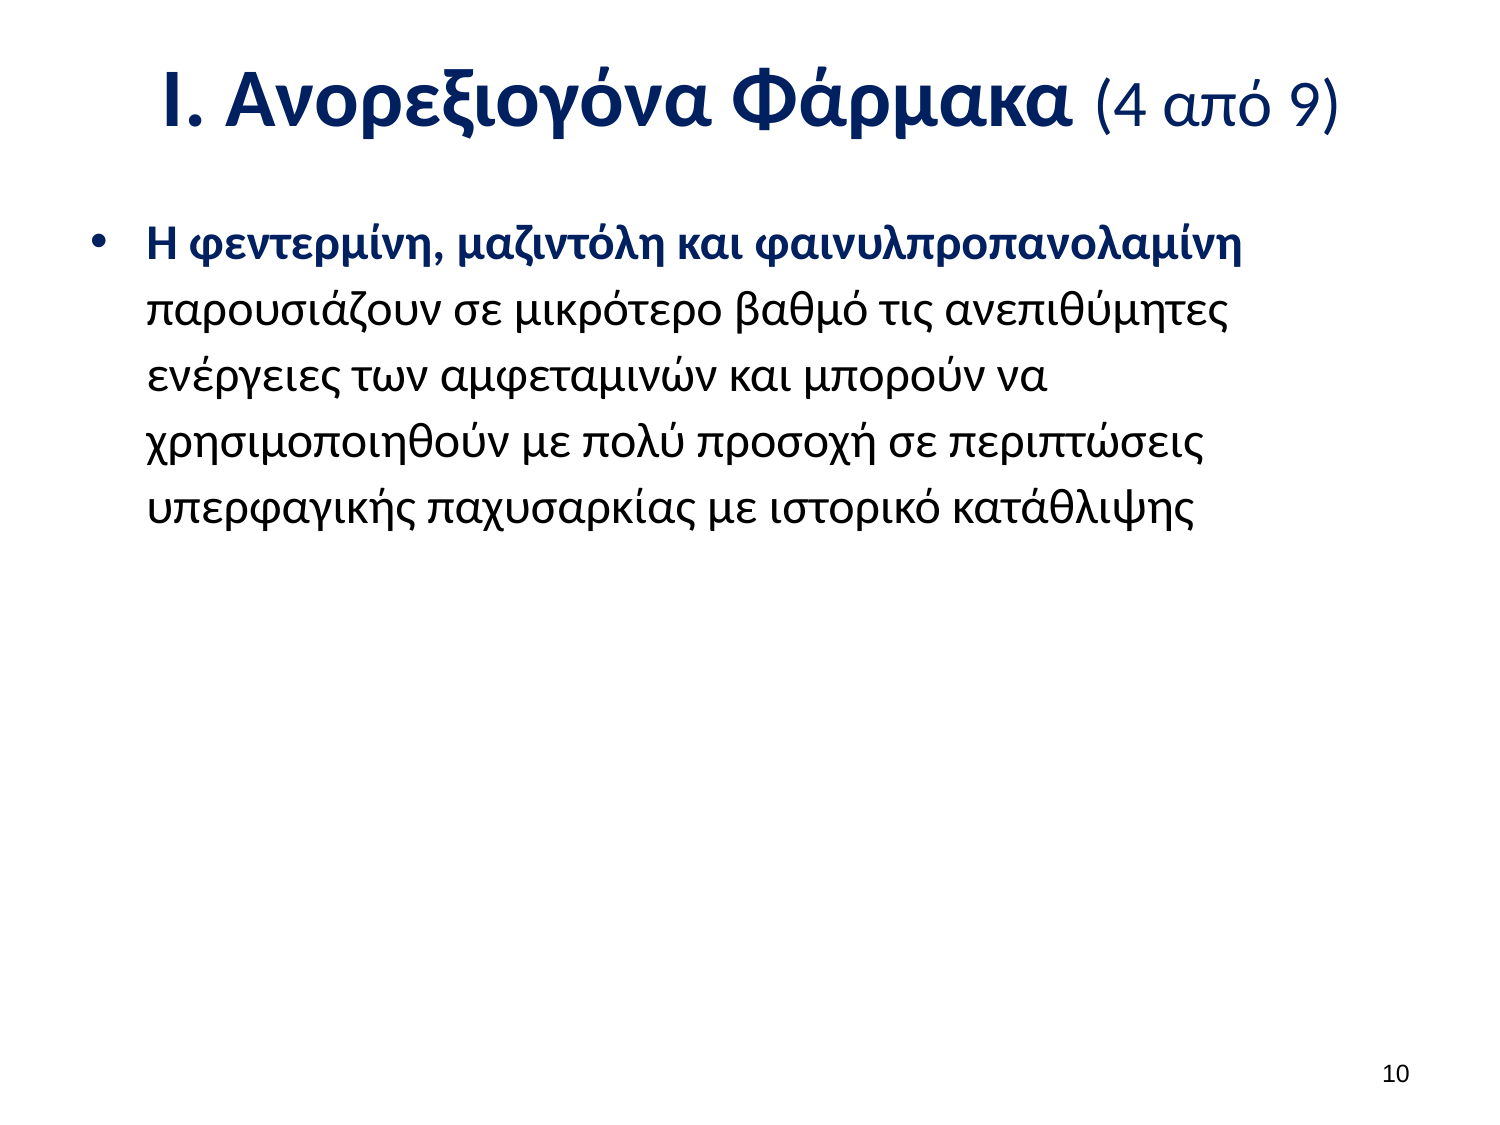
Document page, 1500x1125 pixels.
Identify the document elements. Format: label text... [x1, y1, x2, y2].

slide_number 9 [1074, 1042, 1425, 1103]
list Η φεντερμίνη, μαζιντόλη και φαινυλπροπανολαμίνη παρουσιάζουν σε μικρότερο βαθμό τις ανεπιθύμητες ενέργειες των αμφεταμινών και μπορούν να χρησιμοποιηθούν με πολύ προσοχή σε περιπτώσεις υπερφαγικής παχυσαρκίας με ιστορικό κατάθλιψης [75, 196, 1425, 1024]
title Ι. Ανορεξιογόνα Φάρμακα (4 από 9) [76, 19, 1427, 169]
